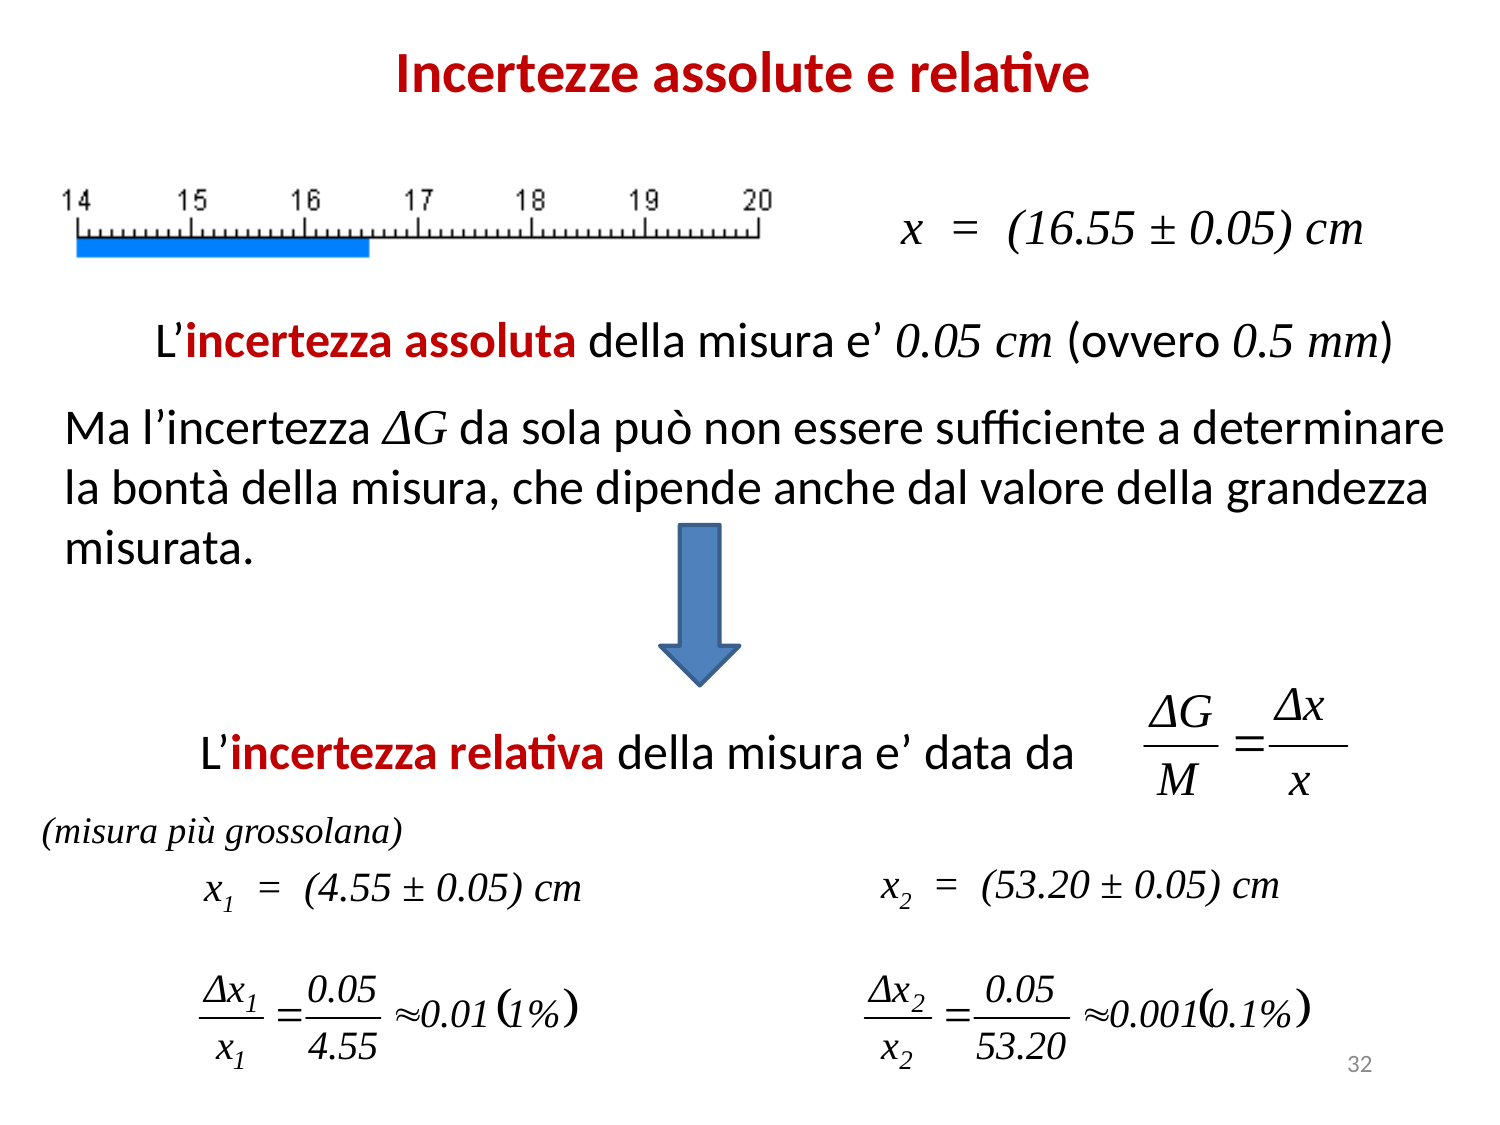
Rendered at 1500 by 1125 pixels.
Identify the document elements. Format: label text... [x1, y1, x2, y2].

text_box x = (16.55 ± 0.05) cm [896, 187, 1416, 263]
text_box [658, 522, 742, 688]
text_box L’incertezza assoluta della misura e’ 0.05 cm (ovvero 0.5 mm) [24, 299, 1500, 375]
text_box L’incertezza relativa della misura e’ data da [0, 712, 1130, 788]
text_box (misura più grossolana) [26, 798, 418, 858]
slide_number 32 [1074, 1025, 1388, 1100]
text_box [137, 849, 1338, 918]
text_box Incertezze assolute e relative [380, 26, 1107, 112]
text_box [857, 963, 1311, 1079]
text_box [1135, 673, 1358, 827]
text_box Ma l’incertezza ΔG da sola può non essere sufficiente a determinare la bontà della misura, che dipende anche dal valore della grandezza misurata. [49, 387, 1463, 583]
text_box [49, 124, 892, 318]
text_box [192, 963, 579, 1079]
